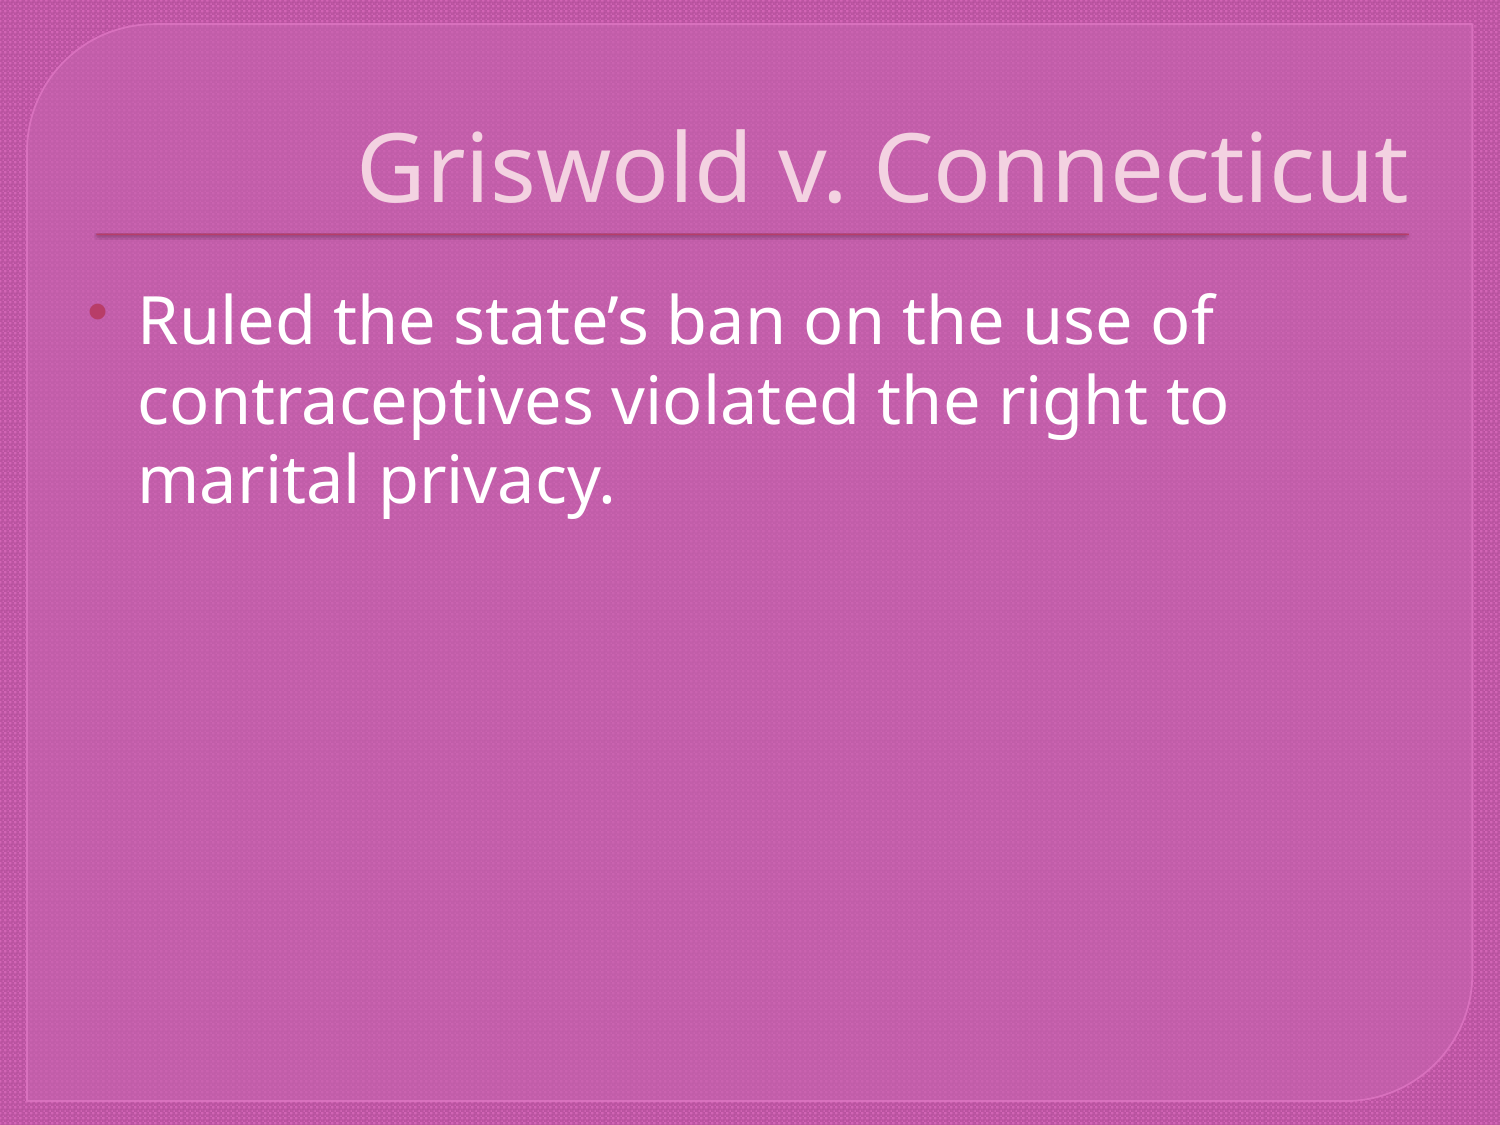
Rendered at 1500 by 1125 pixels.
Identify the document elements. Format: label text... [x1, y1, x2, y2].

list Ruled the state’s ban on the use of contraceptives violated the right to marital privacy. [75, 270, 1425, 1013]
title Griswold v. Connecticut [75, 41, 1425, 230]
